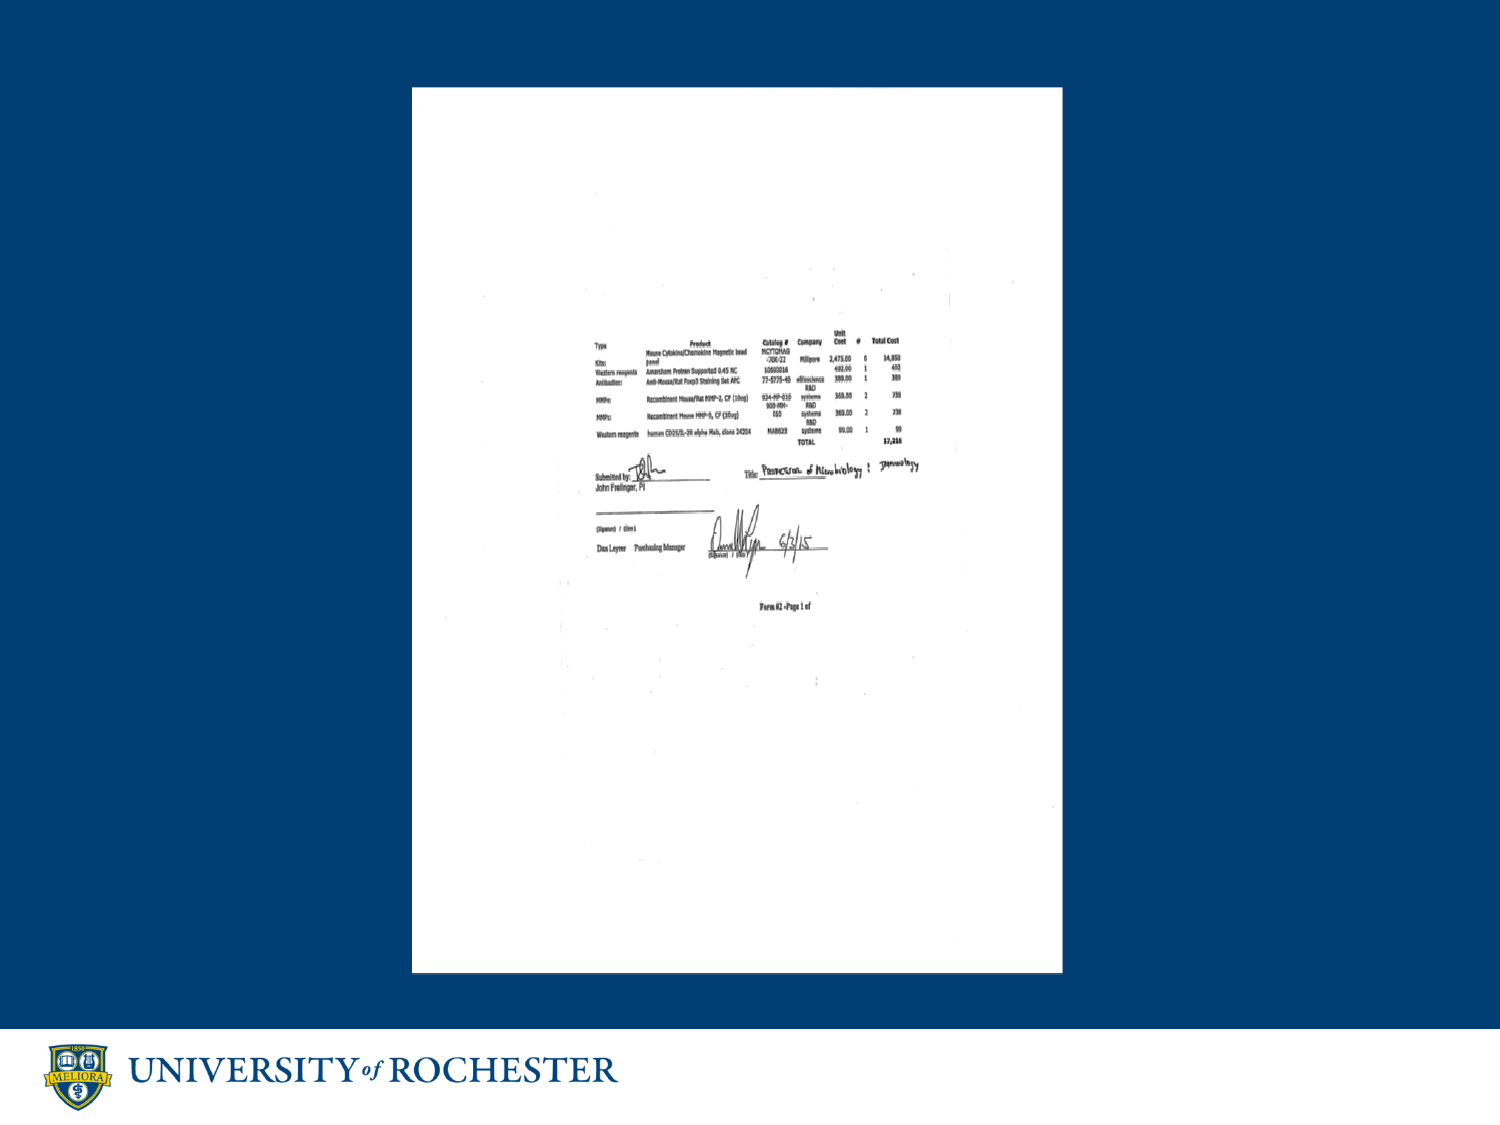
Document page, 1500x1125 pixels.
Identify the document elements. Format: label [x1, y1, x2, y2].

picture [412, 87, 1063, 976]
picture [0, 1029, 1500, 1125]
